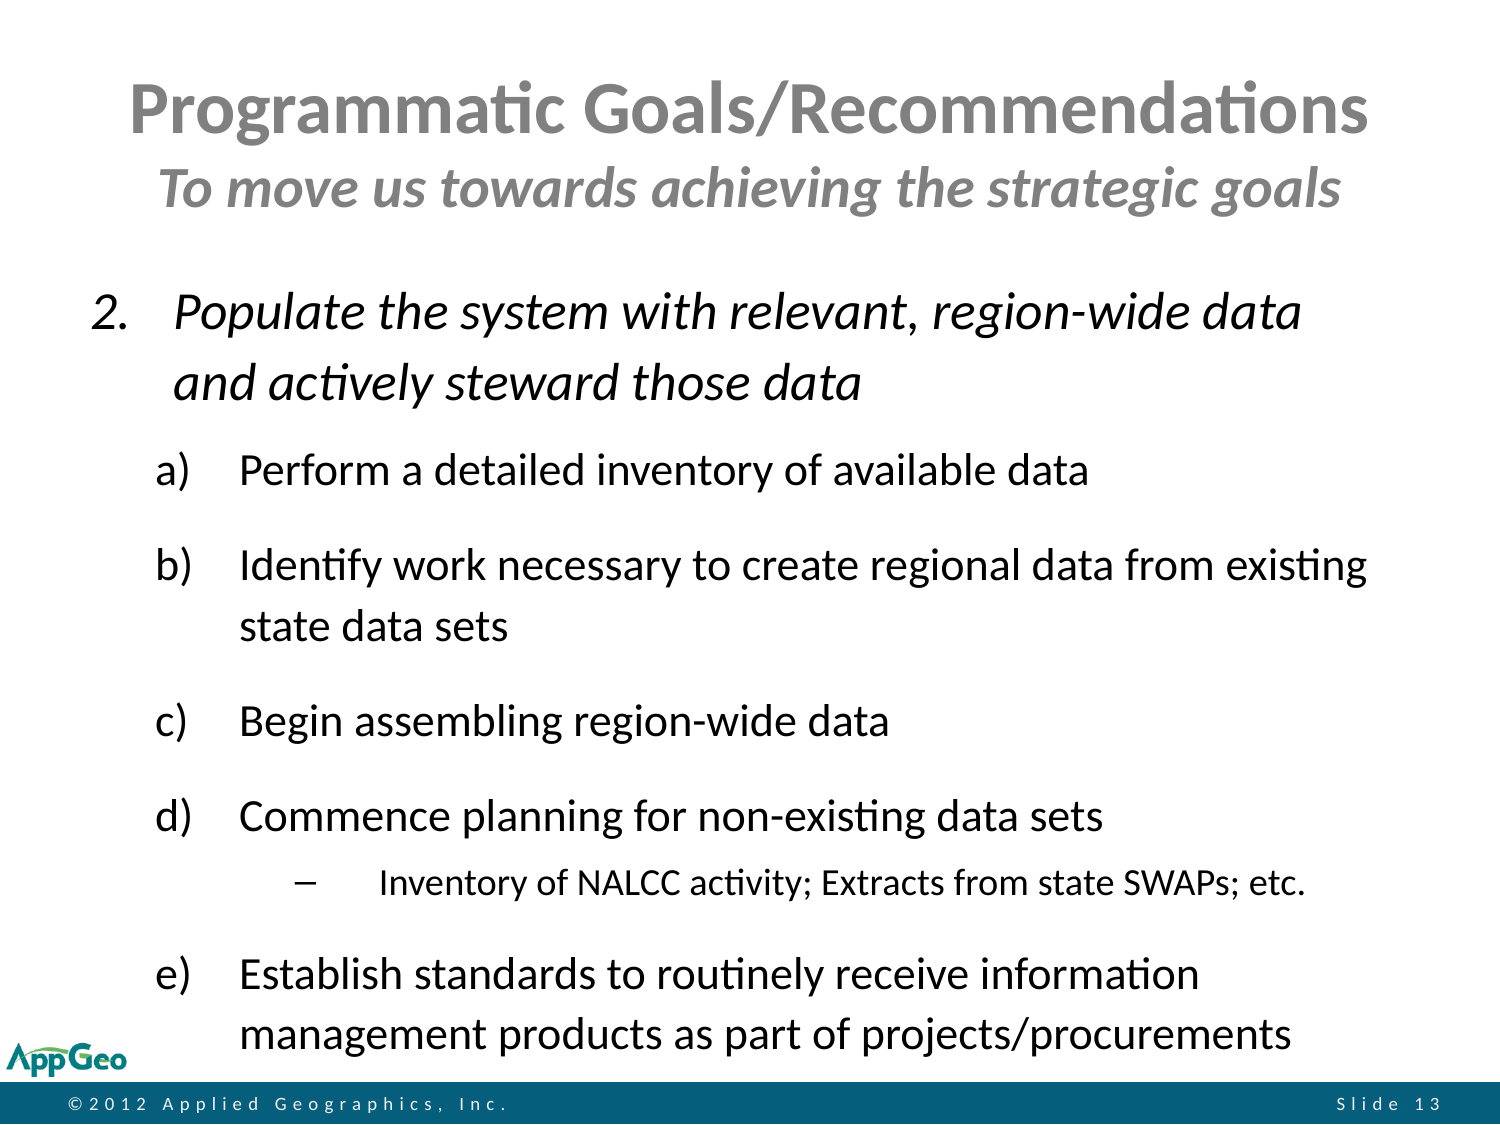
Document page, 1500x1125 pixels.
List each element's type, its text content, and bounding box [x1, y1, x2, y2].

picture [0, 1033, 132, 1081]
list Populate the system with relevant, region-wide data and actively steward those data Perform a detailed inventory of available data Identify work necessary to create regional data from existing state data sets Begin assembling region-wide data Commence planning for non-existing data sets Inventory of NALCC activity; Extracts from state SWAPs; etc. Establish standards to routinely receive information management products as part of projects/procurements [75, 262, 1425, 1075]
title Programmatic Goals/Recommendations To move us towards achieving the strategic goals [75, 45, 1425, 233]
